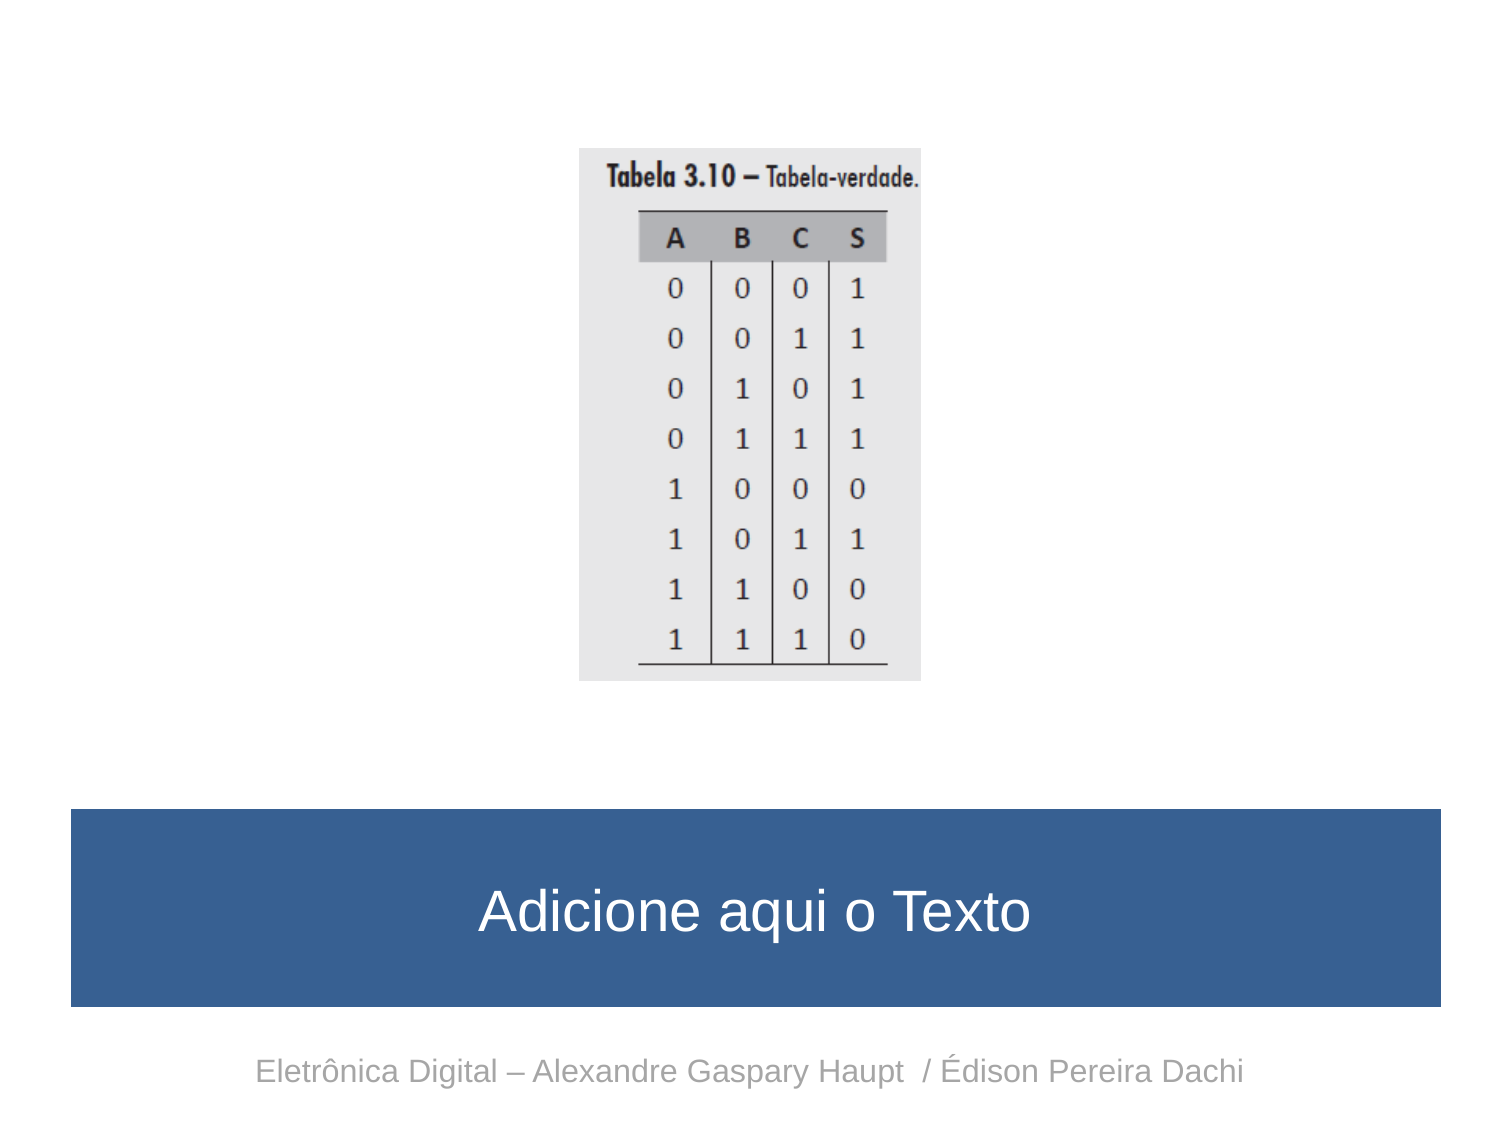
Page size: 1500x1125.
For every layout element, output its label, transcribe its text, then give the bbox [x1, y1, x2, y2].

footer Eletrônica Digital – Alexandre Gaspary Haupt / Édison Pereira Dachi [0, 1042, 1500, 1103]
text_box Adicione aqui o Texto [70, 808, 1442, 1008]
picture [579, 148, 921, 681]
